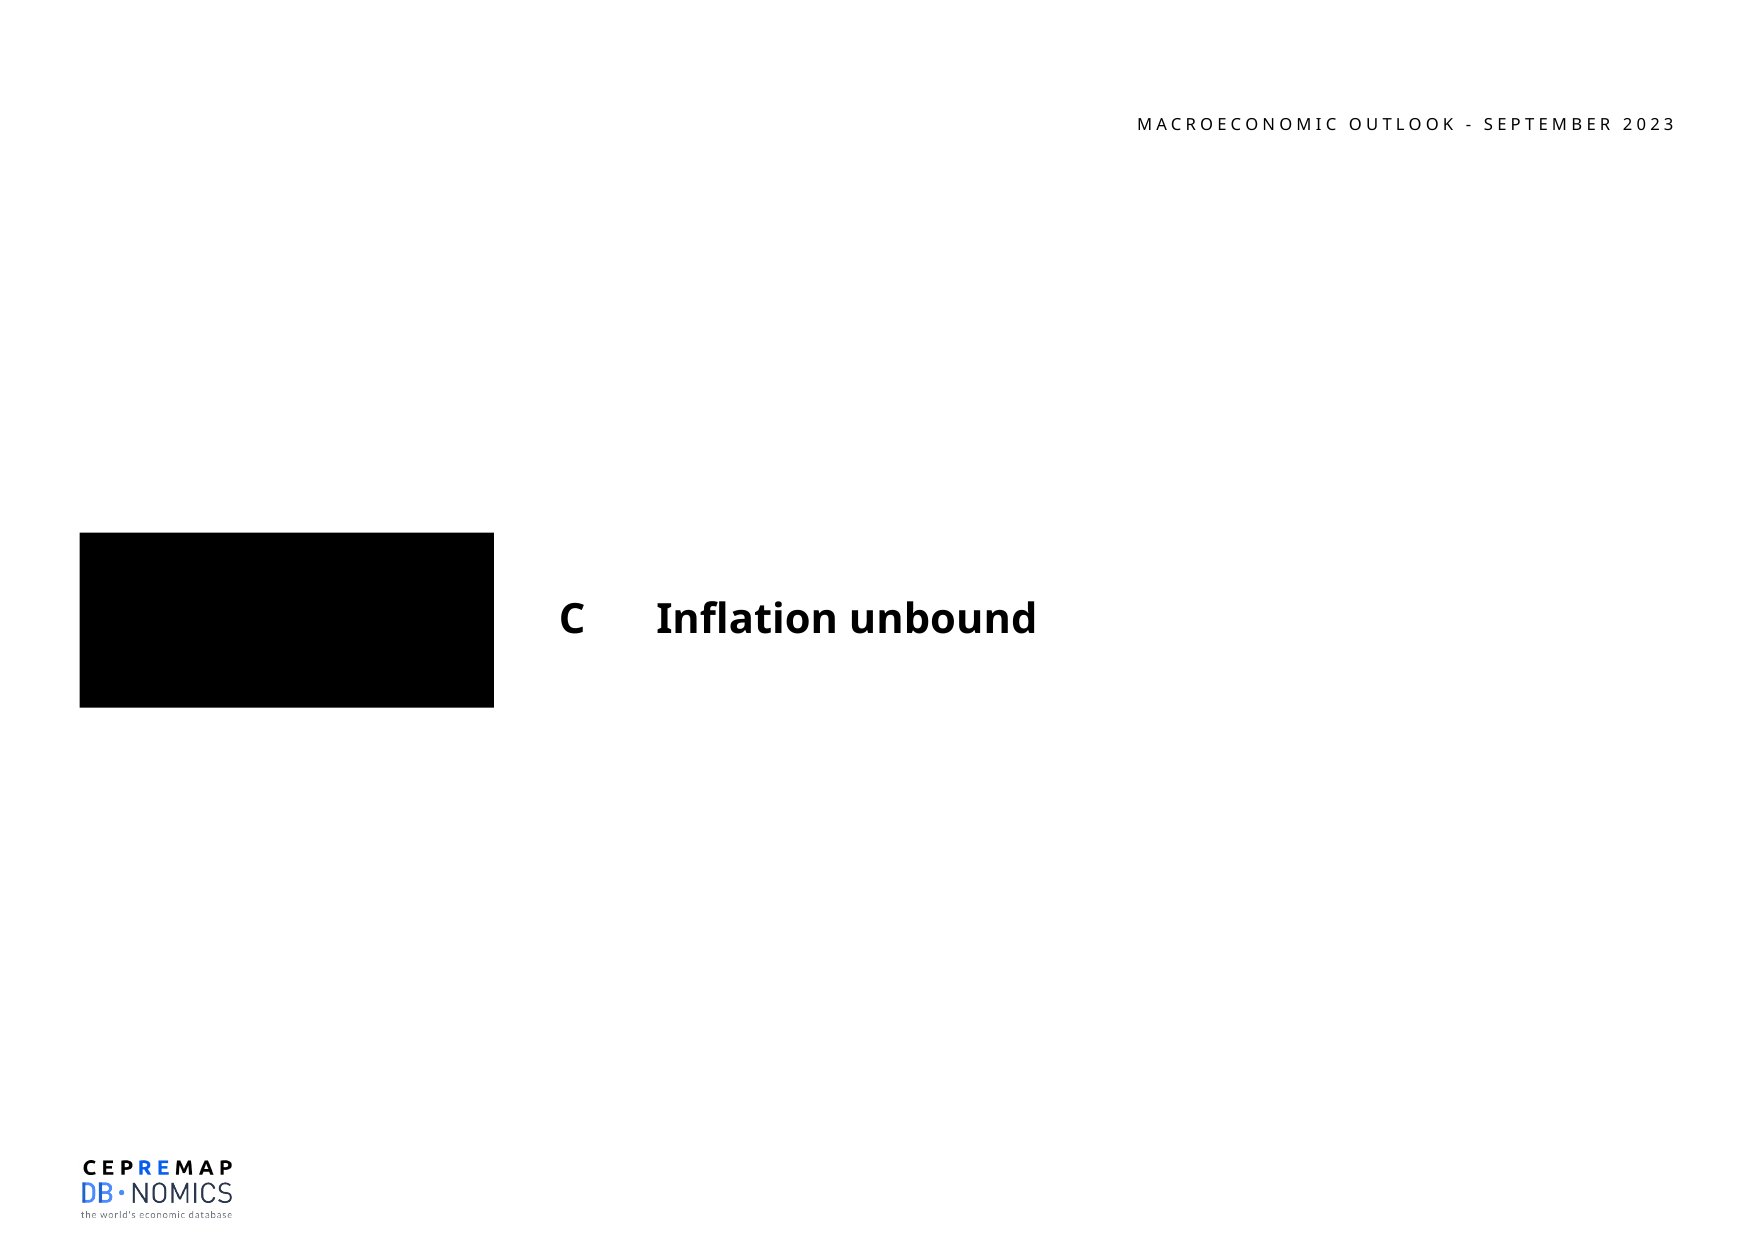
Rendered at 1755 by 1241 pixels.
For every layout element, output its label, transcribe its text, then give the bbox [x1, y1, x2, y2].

title C Inflation unbound [498, 532, 1675, 708]
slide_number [877, 109, 1675, 139]
picture [79, 1160, 236, 1175]
picture [81, 1182, 232, 1218]
